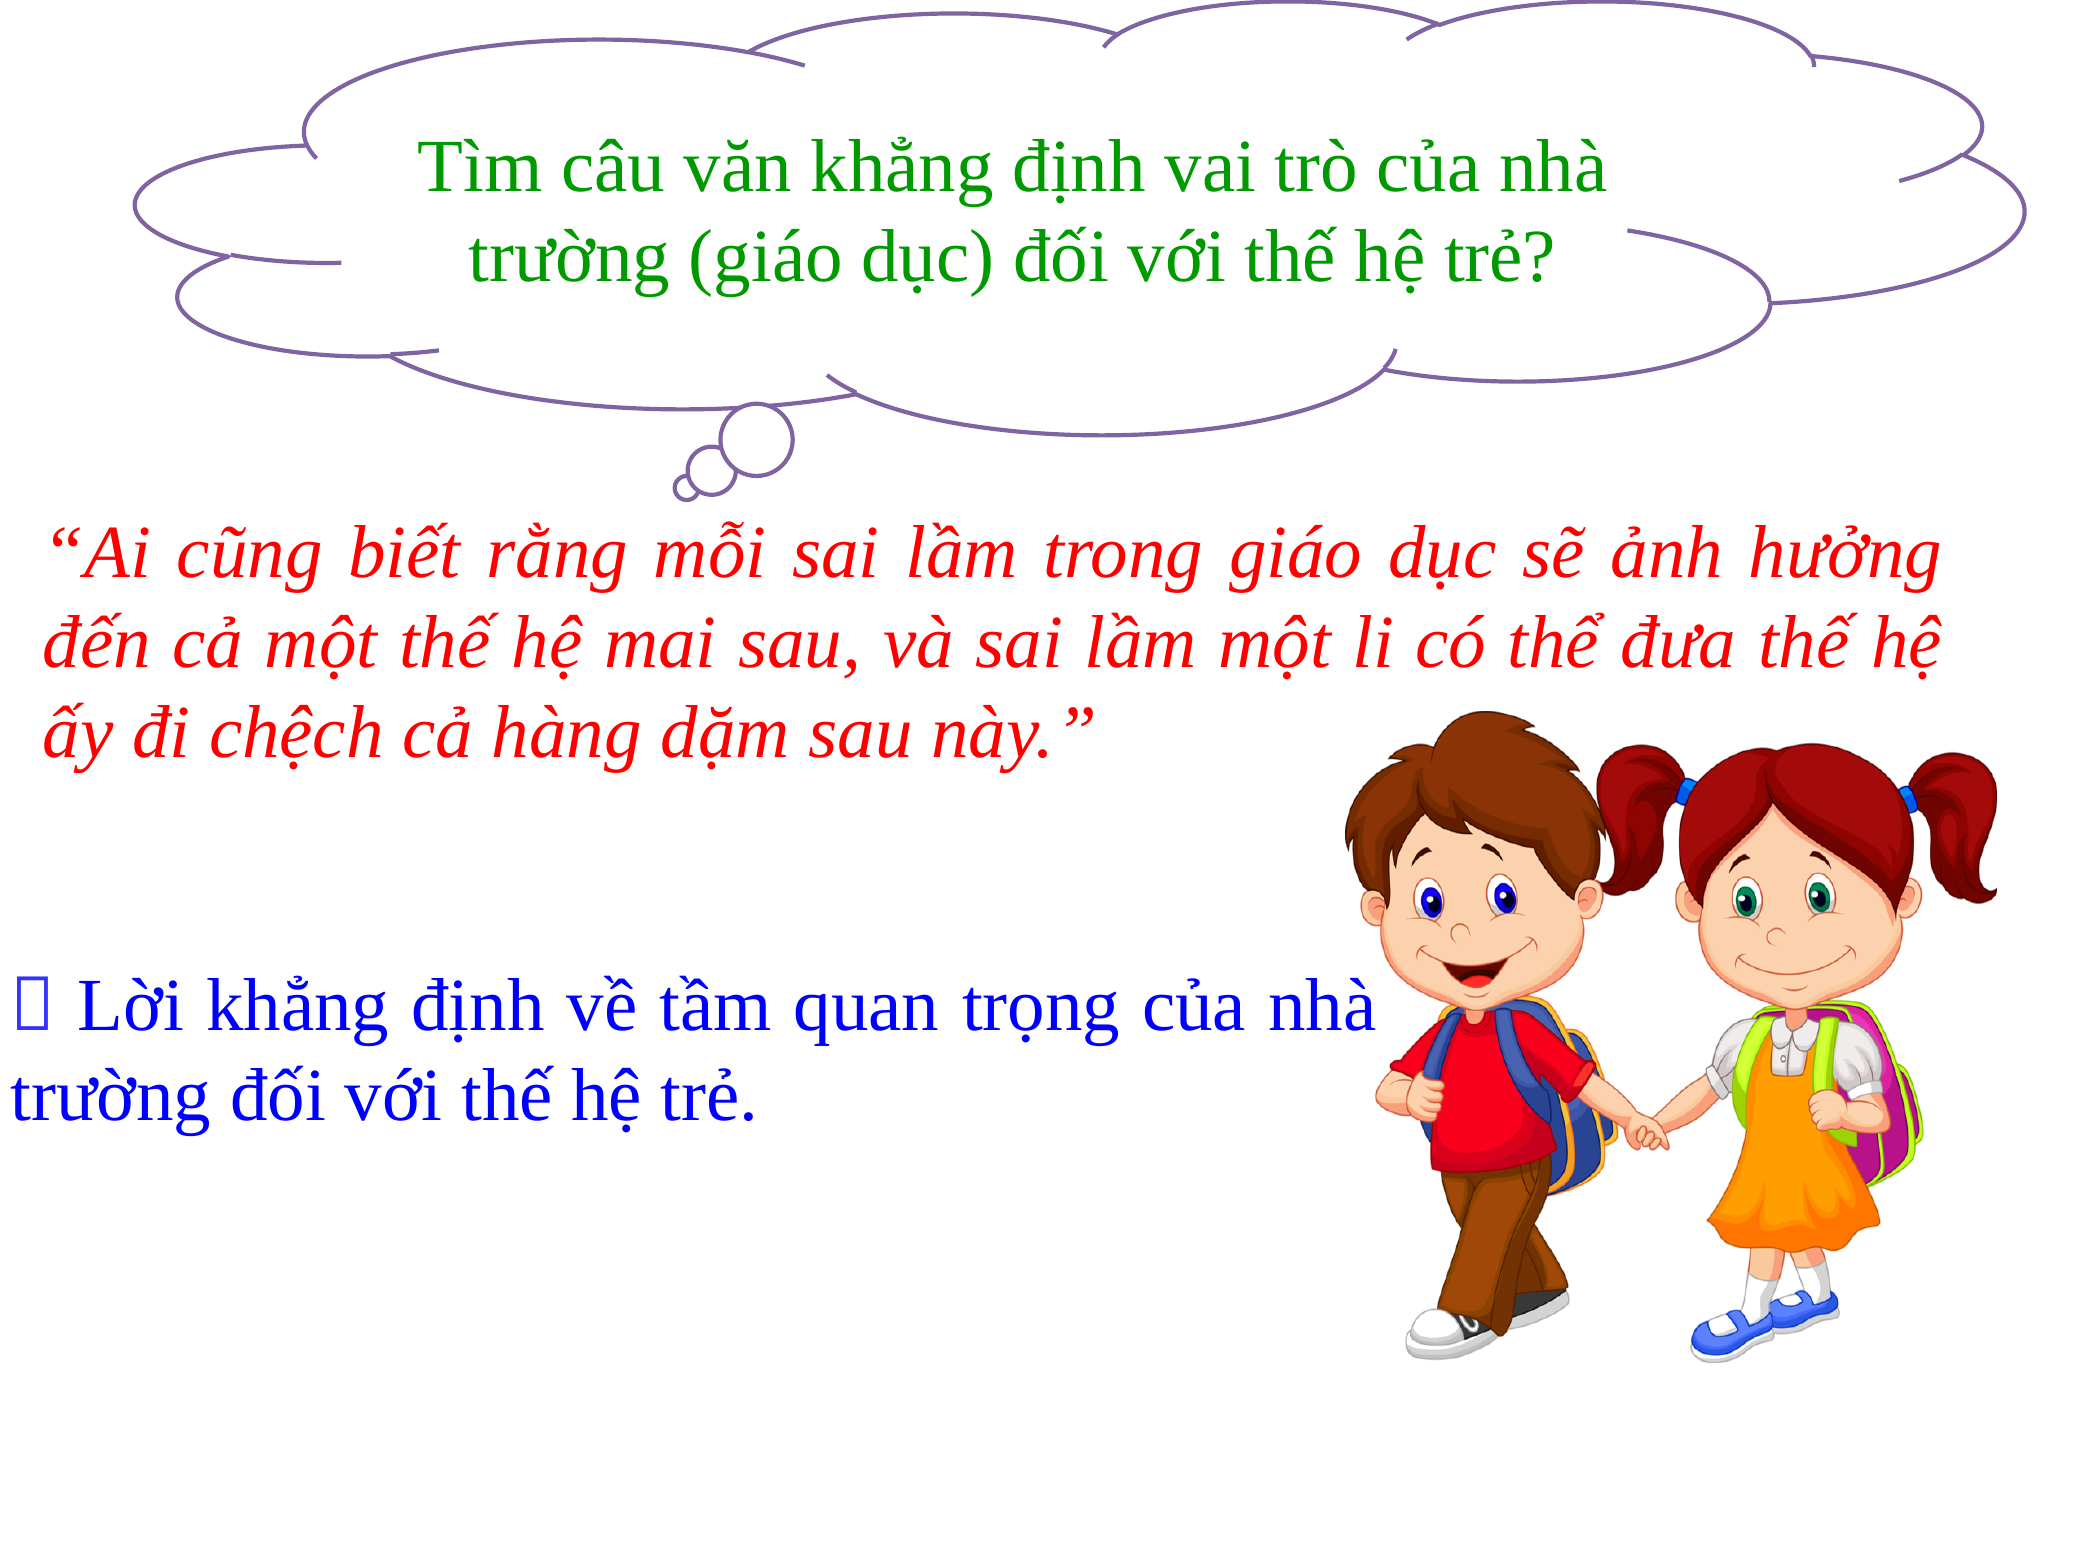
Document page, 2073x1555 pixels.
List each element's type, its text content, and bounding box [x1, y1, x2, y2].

text_box Tìm câu văn khẳng định vai trò của nhà trường (giáo dục) đối với thế hệ trẻ? [132, 0, 2027, 503]
text_box “Ai cũng biết rằng mỗi sai lầm trong giáo dục sẽ ảnh hưởng đến cả một thế hệ mai sau, và sai lầm một li có thể đưa thế hệ ấy đi chệch cả hàng dặm sau này.” [27, 495, 1959, 781]
text_box  Lời khẳng định về tầm quan trọng của nhà trường đối với thế hệ trẻ. [0, 948, 1339, 1144]
picture [1345, 711, 1997, 1363]
